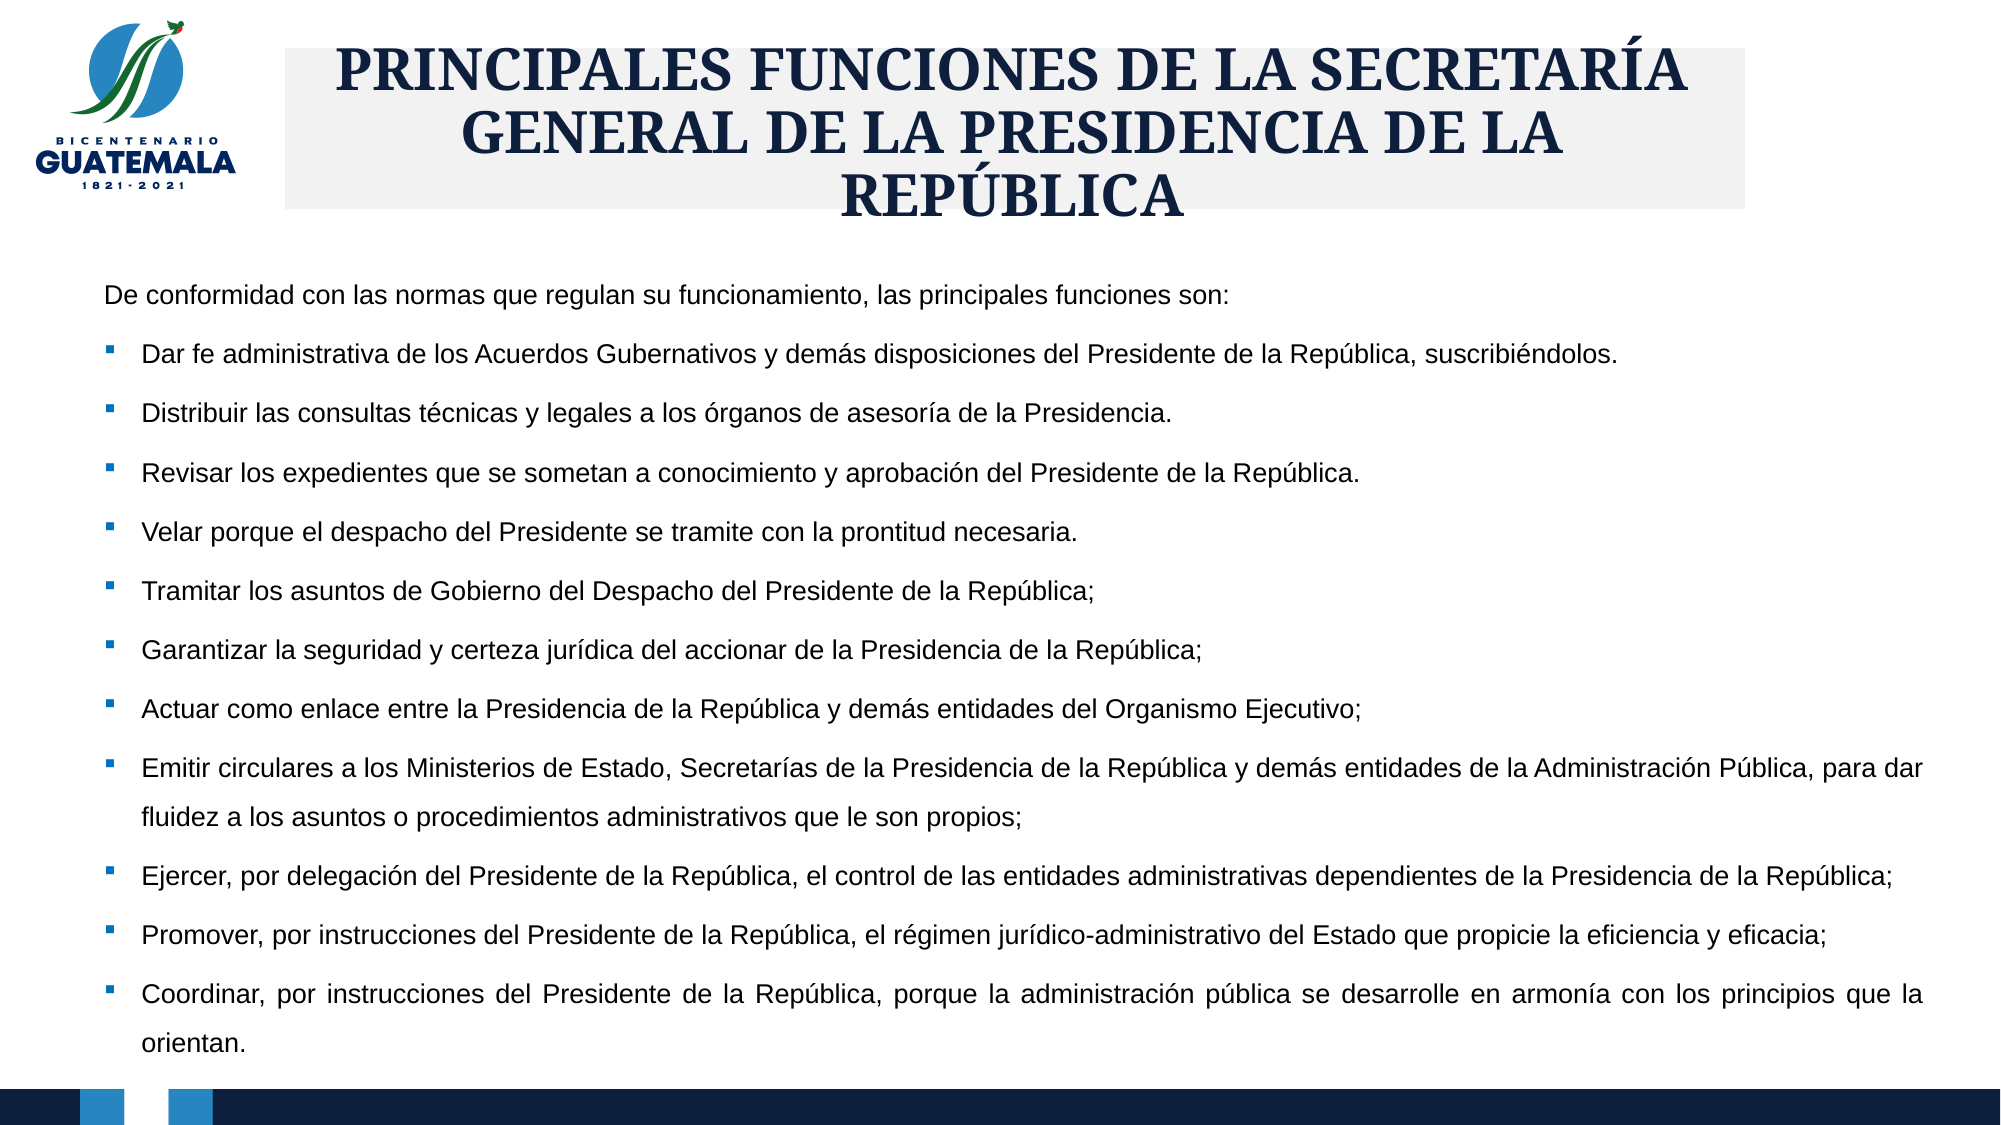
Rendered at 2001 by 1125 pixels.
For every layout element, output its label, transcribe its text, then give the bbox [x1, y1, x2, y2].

picture [0, 0, 2001, 1125]
title PRINCIPALES FUNCIONES DE LA SECRETARÍA GENERAL DE LA PRESIDENCIA DE LA REPÚBLICA [266, 89, 1758, 180]
list De conformidad con las normas que regulan su funcionamiento, las principales funciones son: Dar fe administrativa de los Acuerdos Gubernativos y demás disposiciones del Presidente de la República, suscribiéndolos. Distribuir las consultas técnicas y legales a los órganos de asesoría de la Presidencia. Revisar los expedientes que se sometan a conocimiento y aprobación del Presidente de la República. Velar porque el despacho del Presidente se tramite con la prontitud necesaria. Tramitar los asuntos de Gobierno del Despacho del Presidente de la República; Garantizar la seguridad y certeza jurídica del accionar de la Presidencia de la República; Actuar como enlace entre la Presidencia de la República y demás entidades del Organismo Ejecutivo; Emitir circulares a los Ministerios de Estado, Secretarías de la Presidencia de la República y demás entidades de la Administración Pública, para dar fluidez a los asuntos o procedimientos administrativos que le son propios; Ejercer, por delegación del Presidente de la República, el control de las entidades administrativas dependientes de la Presidencia de la República; Promover, por instrucciones del Presidente de la República, el régimen jurídico-administrativo del Estado que propicie la eficiencia y eficacia; Coordinar, por instrucciones del Presidente de la República, porque la administración pública se desarrolle en armonía con los principios que la orientan. [13, 253, 1938, 1011]
